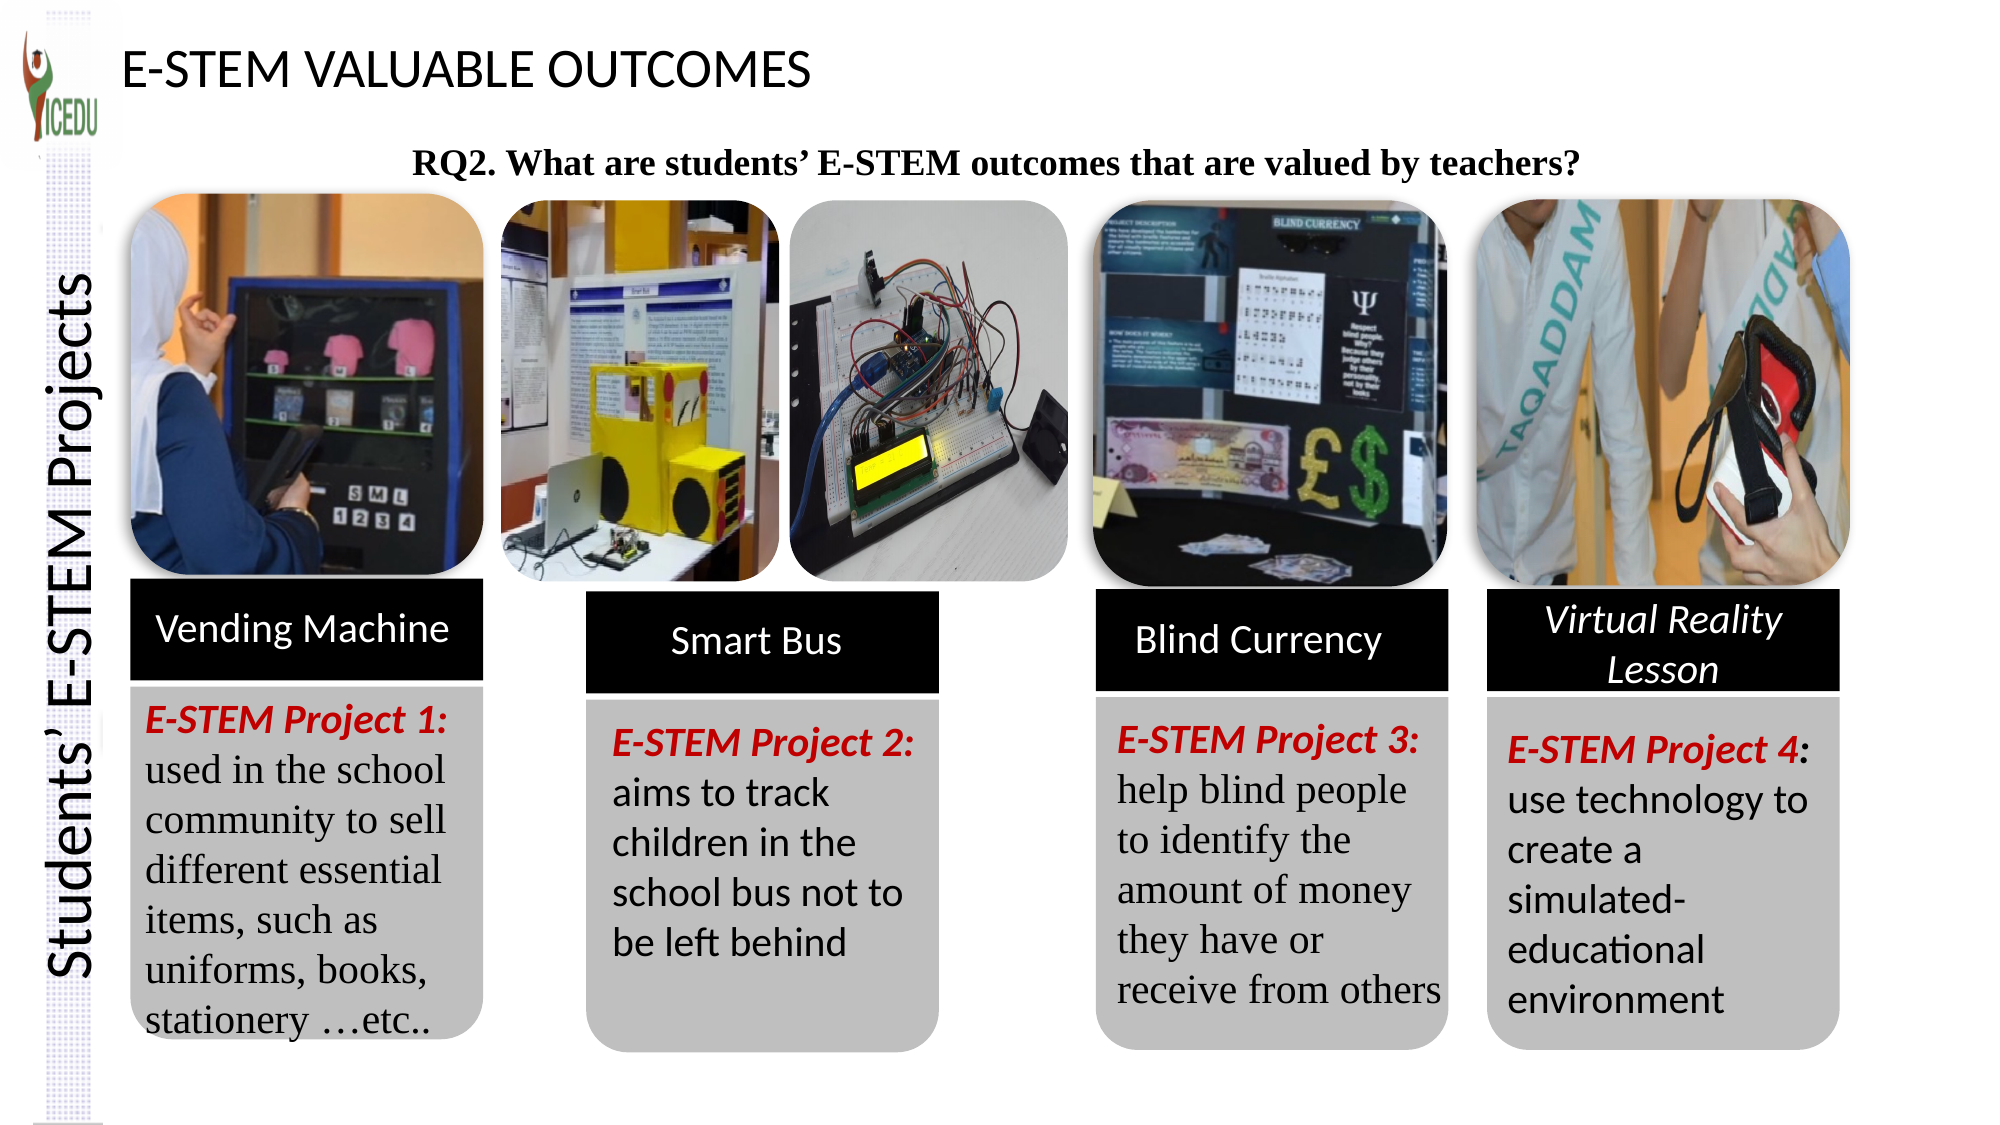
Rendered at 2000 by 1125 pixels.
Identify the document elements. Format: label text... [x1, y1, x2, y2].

text_box E-STEM VALUABLE OUTCOMES [129, 24, 832, 123]
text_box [0, 0, 124, 1125]
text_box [500, 200, 1069, 1053]
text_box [130, 193, 489, 1104]
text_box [1092, 200, 1461, 1051]
text_box RQ2. What are students’ E-STEM outcomes that are valued by teachers? [397, 130, 1640, 191]
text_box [1476, 199, 1851, 1051]
